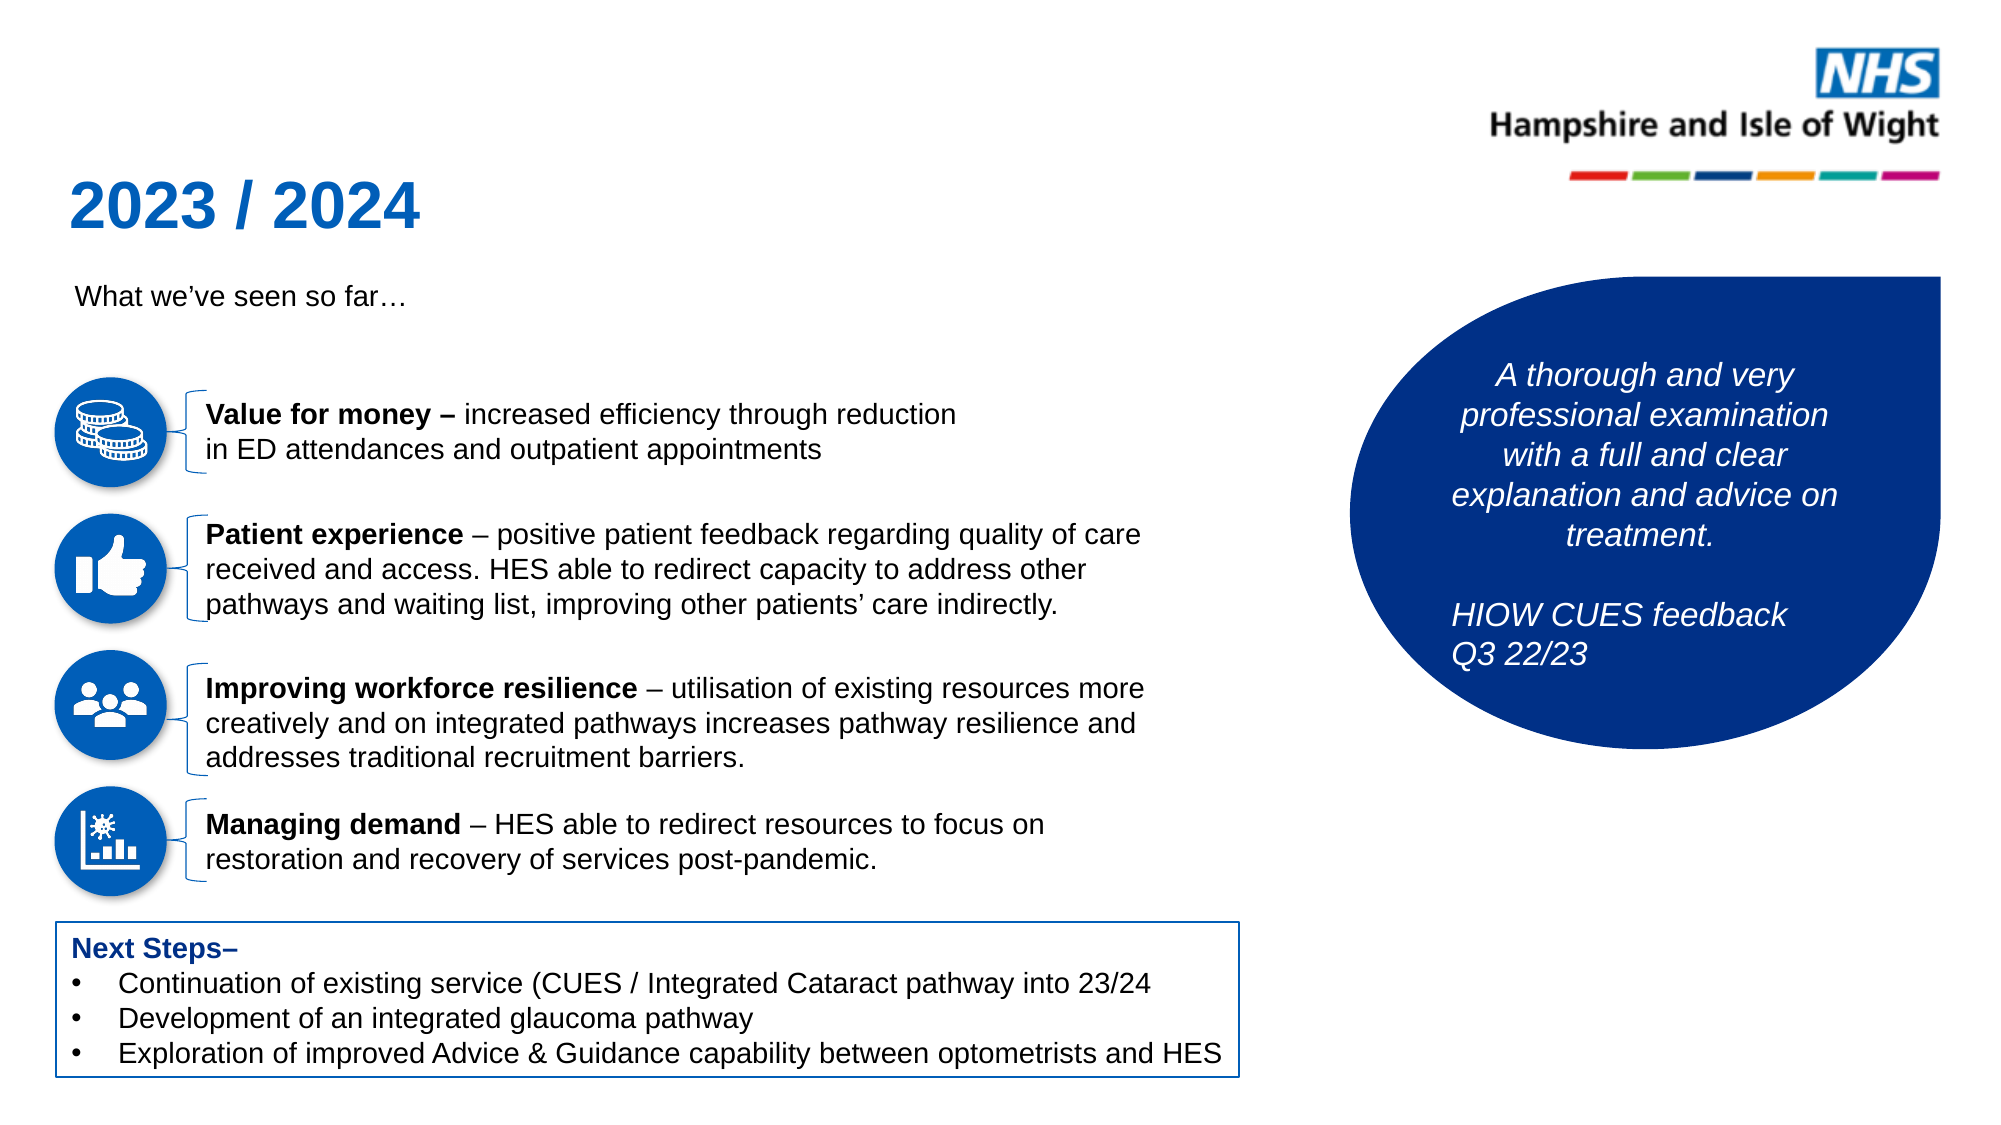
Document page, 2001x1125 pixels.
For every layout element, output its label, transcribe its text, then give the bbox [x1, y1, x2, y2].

text_box A thorough and very professional examination with a full and clear explanation and advice on treatment. HIOW CUES feedback Q3 22/23 [1349, 276, 1941, 750]
text_box What we’ve seen so far… [59, 270, 424, 320]
text_box Next Steps– Continuation of existing service (CUES / Integrated Cataract pathway into 23/24 Development of an integrated glaucoma pathway Exploration of improved Advice & Guidance capability between optometrists and HES [56, 922, 1239, 1077]
picture [68, 663, 152, 747]
text_box 2023 / 2024 [54, 154, 2000, 249]
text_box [54, 377, 1169, 897]
picture [69, 523, 153, 607]
picture [68, 798, 152, 882]
picture [1476, 27, 1946, 203]
picture [68, 388, 152, 472]
